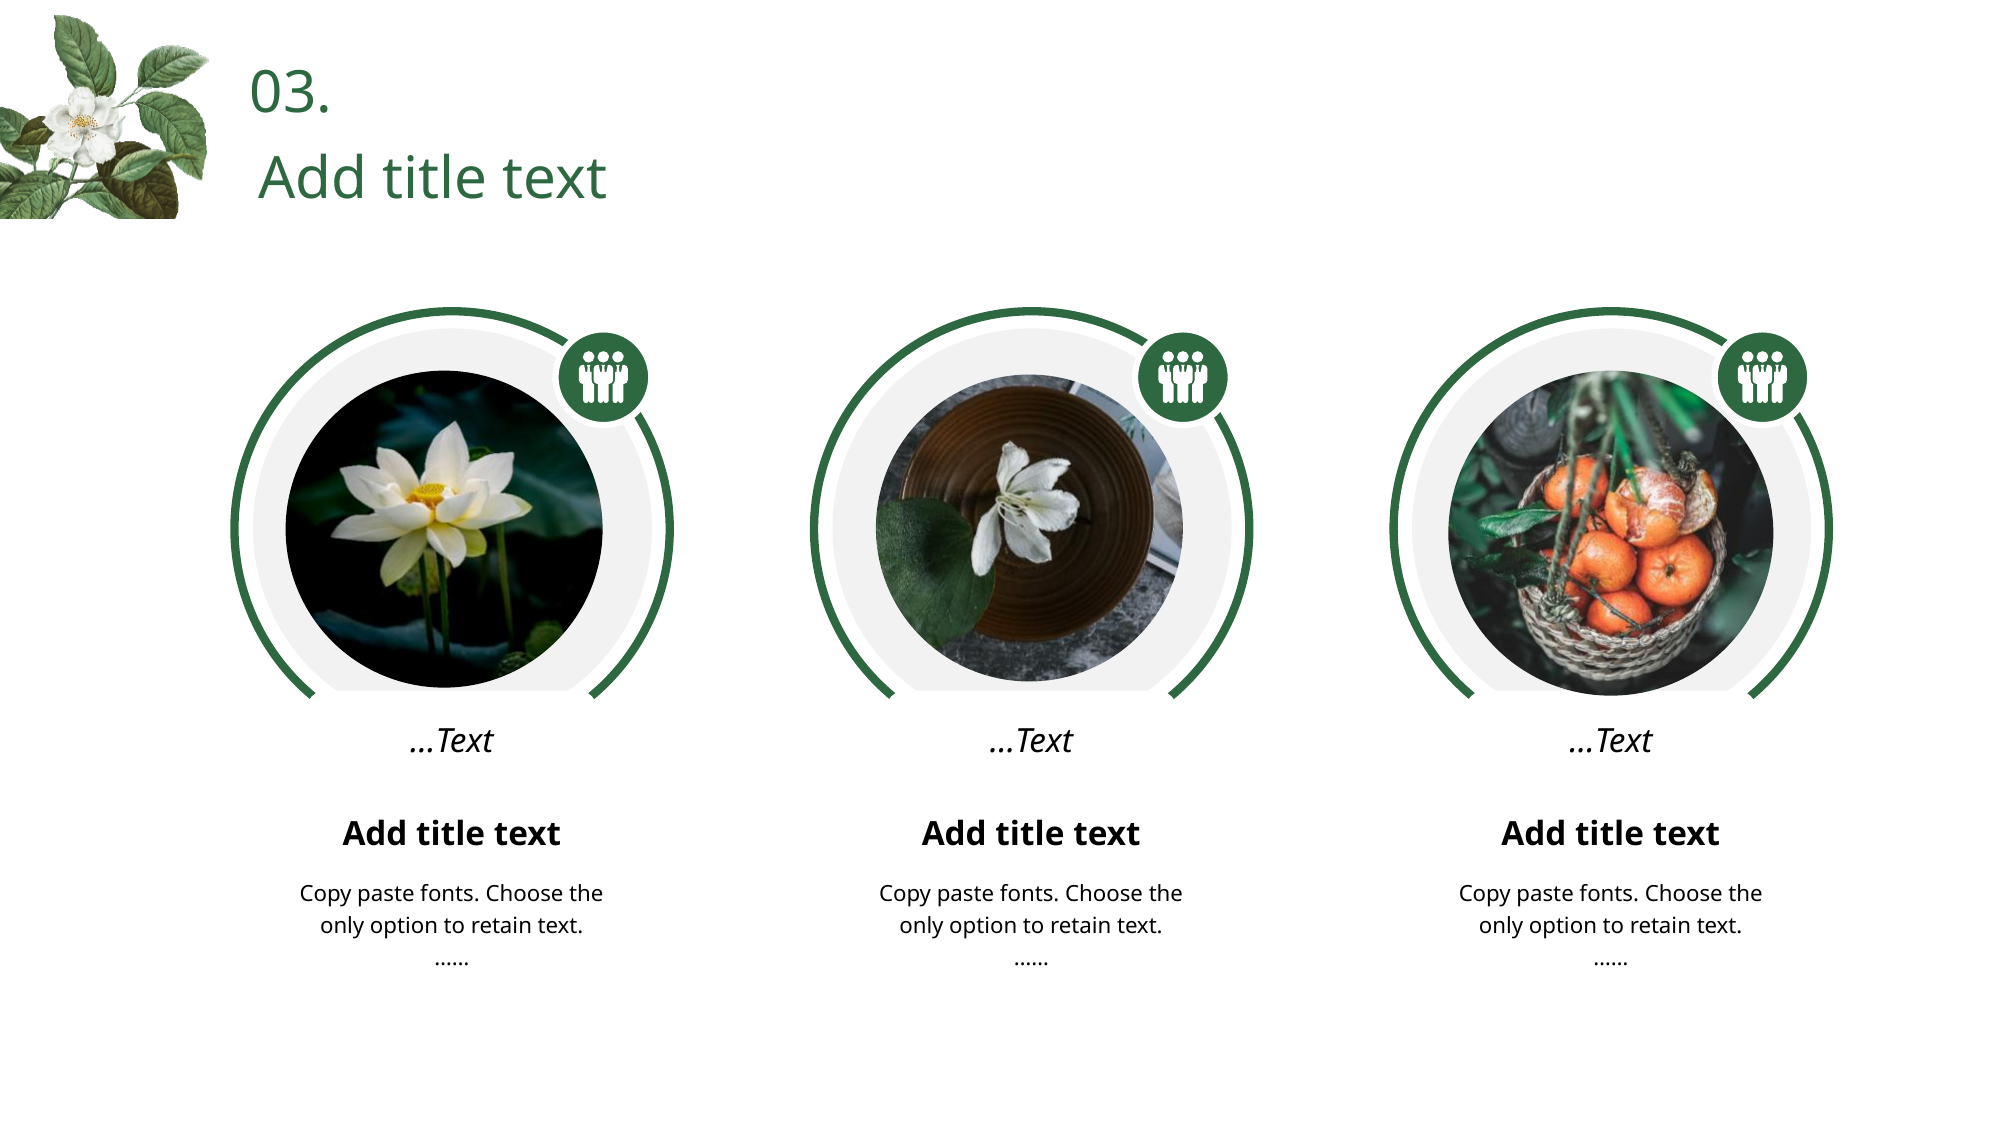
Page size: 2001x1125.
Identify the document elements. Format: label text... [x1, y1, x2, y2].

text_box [1393, 311, 1829, 978]
picture [1448, 370, 1774, 696]
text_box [234, 311, 670, 978]
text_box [813, 311, 1250, 978]
text_box 03. [235, 46, 347, 132]
picture [285, 370, 603, 688]
text_box Add title text [243, 132, 622, 218]
picture [0, 0, 218, 219]
picture [875, 374, 1183, 682]
